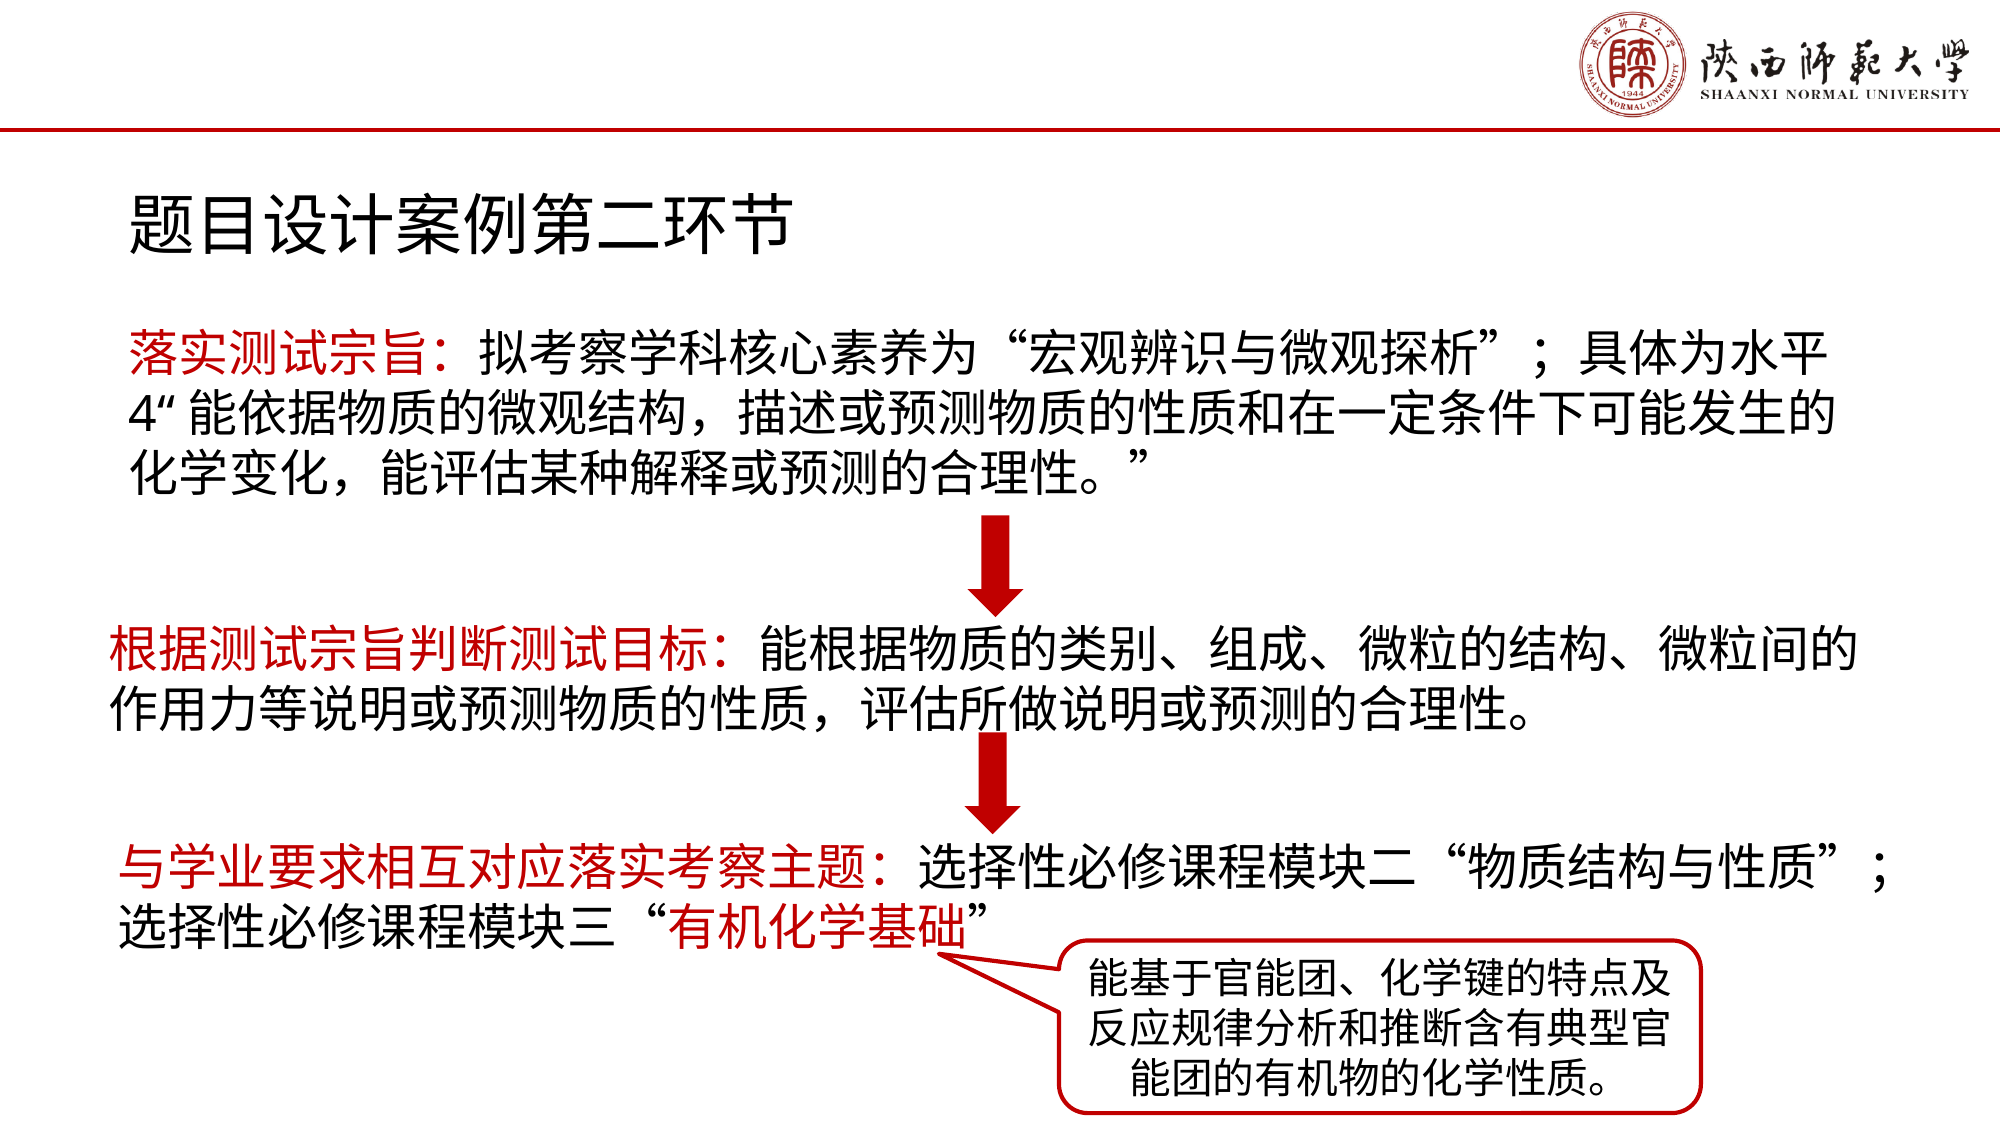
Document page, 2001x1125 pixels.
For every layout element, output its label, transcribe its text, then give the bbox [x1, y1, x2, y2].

text_box 根据测试宗旨判断测试目标：能根据物质的类别、组成、微粒的结构、微粒间的作用力等说明或预测物质的性质，评估所做说明或预测的合理性。 [93, 609, 1878, 745]
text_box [1578, 9, 1969, 118]
text_box [962, 730, 1023, 837]
text_box 题目设计案例第二环节 [114, 175, 835, 270]
text_box 能基于官能团、化学键的特点及反应规律分析和推断含有典型官能团的有机物的化学性质。 [936, 938, 1704, 1116]
text_box [965, 513, 1026, 620]
text_box 与学业要求相互对应落实考察主题：选择性必修课程模块二“物质结构与性质”；选择性必修课程模块三“有机化学基础” [102, 827, 1886, 963]
text_box 落实测试宗旨：拟考察学科核心素养为“宏观辨识与微观探析”；具体为水平4“能依据物质的微观结构，描述或预测物质的性质和在一定条件下可能发生的化学变化，能评估某种解释或预测的合理性。” [114, 314, 1898, 510]
